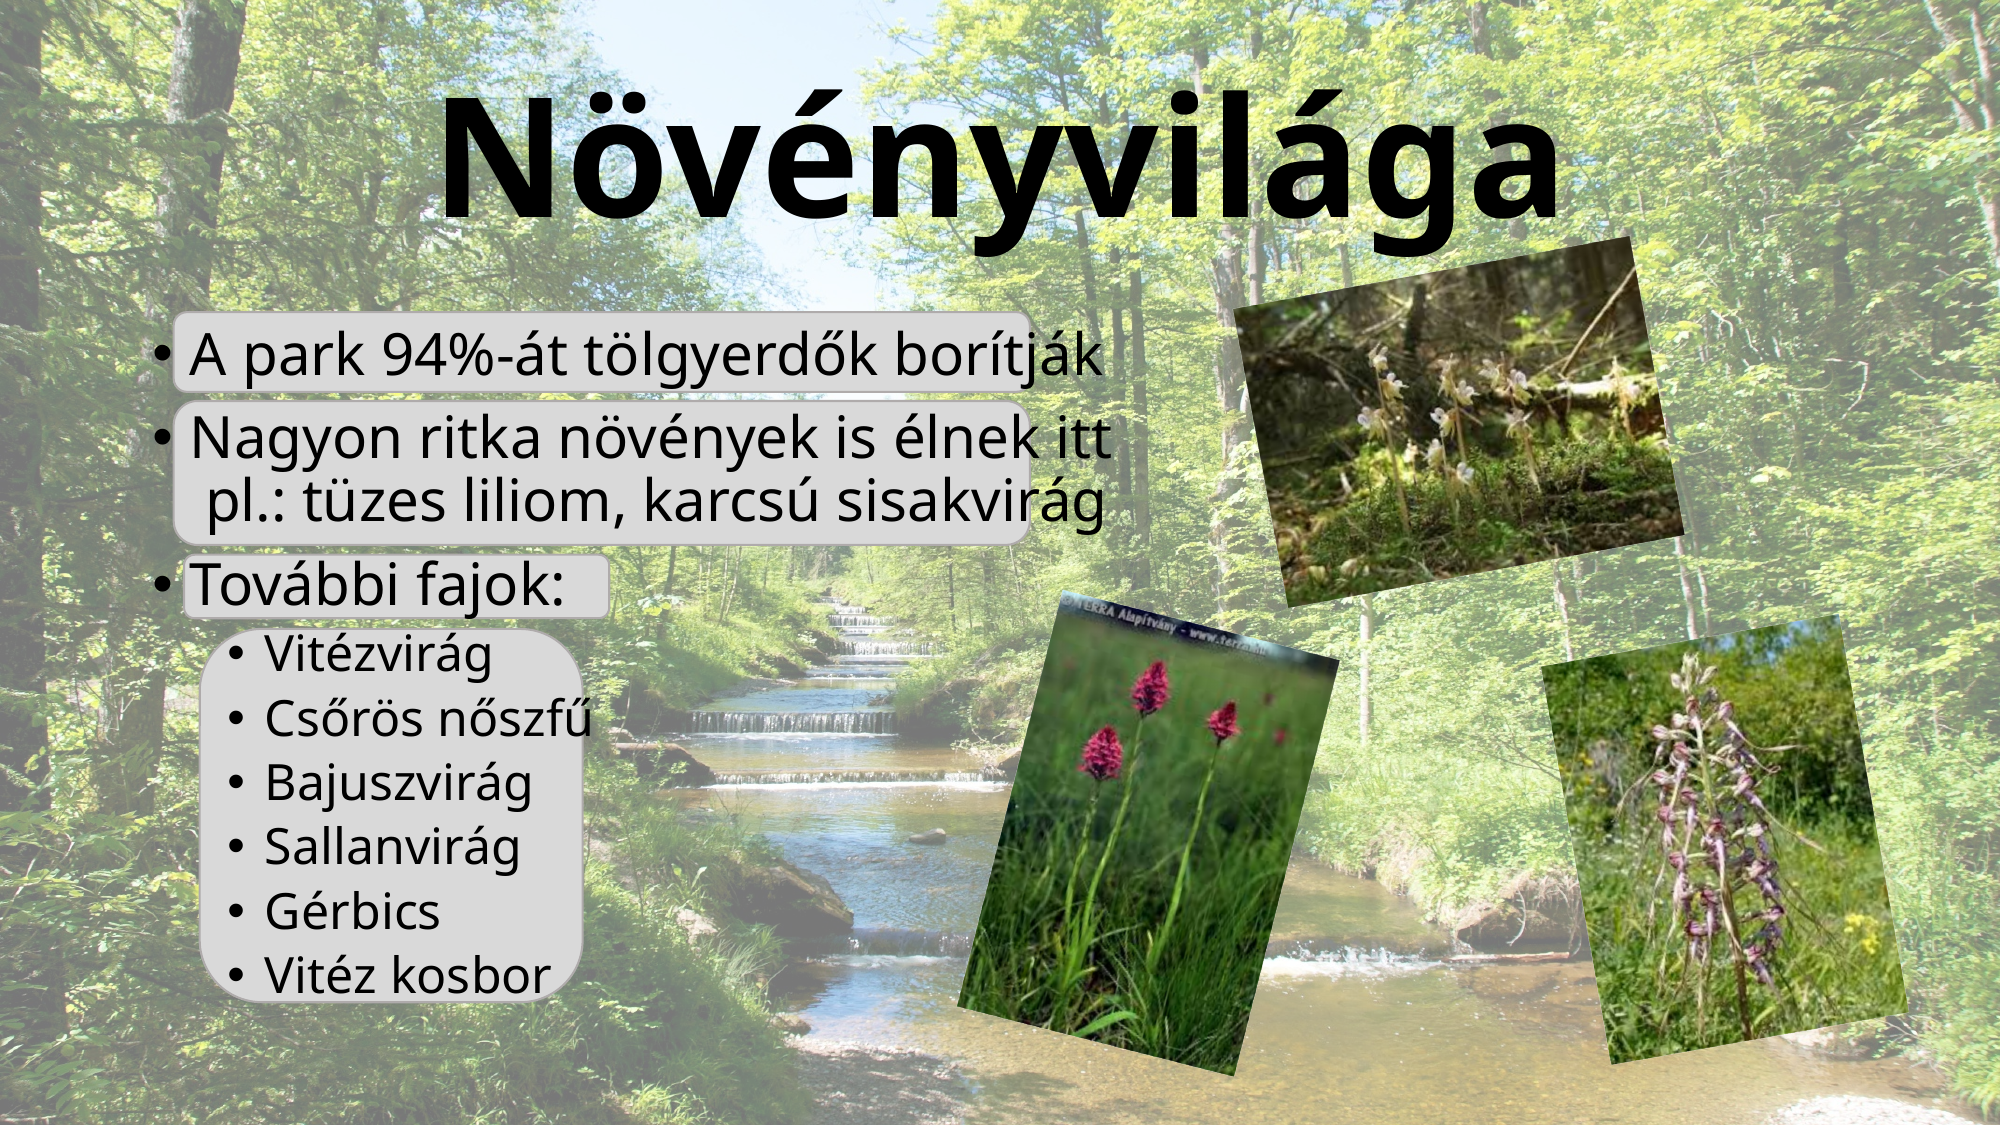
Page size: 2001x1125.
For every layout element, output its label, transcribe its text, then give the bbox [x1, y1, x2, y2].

list A park 94%-át tölgyerdők borítják Nagyon ritka növények is élnek itt pl.: tüzes liliom, karcsú sisakvirág További fajok: Vitézvirág Csőrös nőszfű Bajuszvirág Sallanvirág Gérbics Vitéz kosbor [137, 317, 1863, 1031]
text_box [175, 311, 1028, 317]
title Növényvilága [137, 54, 1863, 273]
picture [1233, 237, 1684, 607]
picture [1542, 615, 1908, 1064]
picture [958, 591, 1339, 1076]
